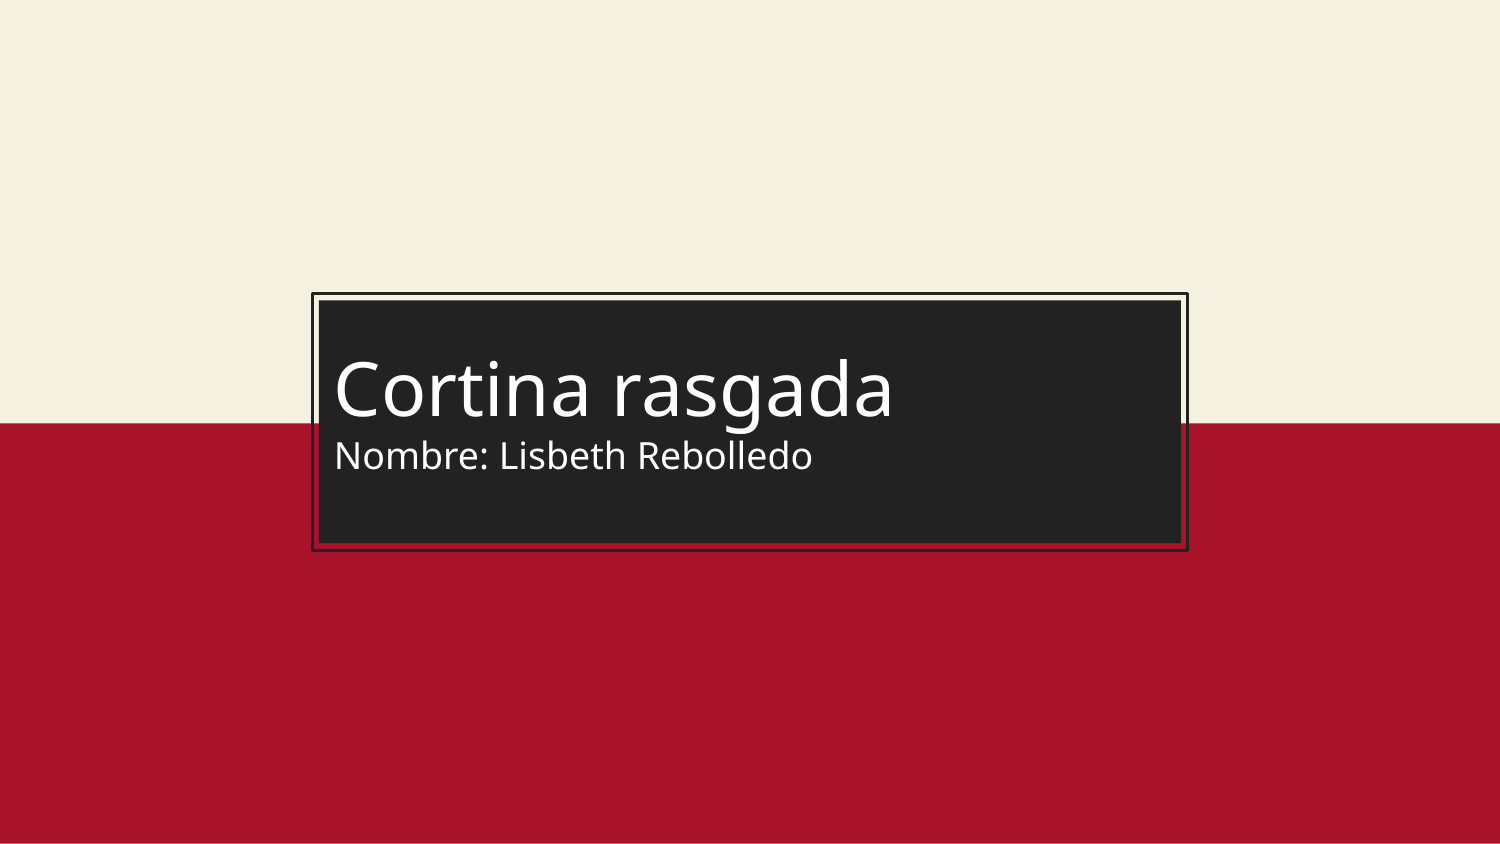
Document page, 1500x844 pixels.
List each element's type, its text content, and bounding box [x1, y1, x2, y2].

title Cortina rasgada Nombre: Lisbeth Rebolledo [318, 300, 1181, 544]
